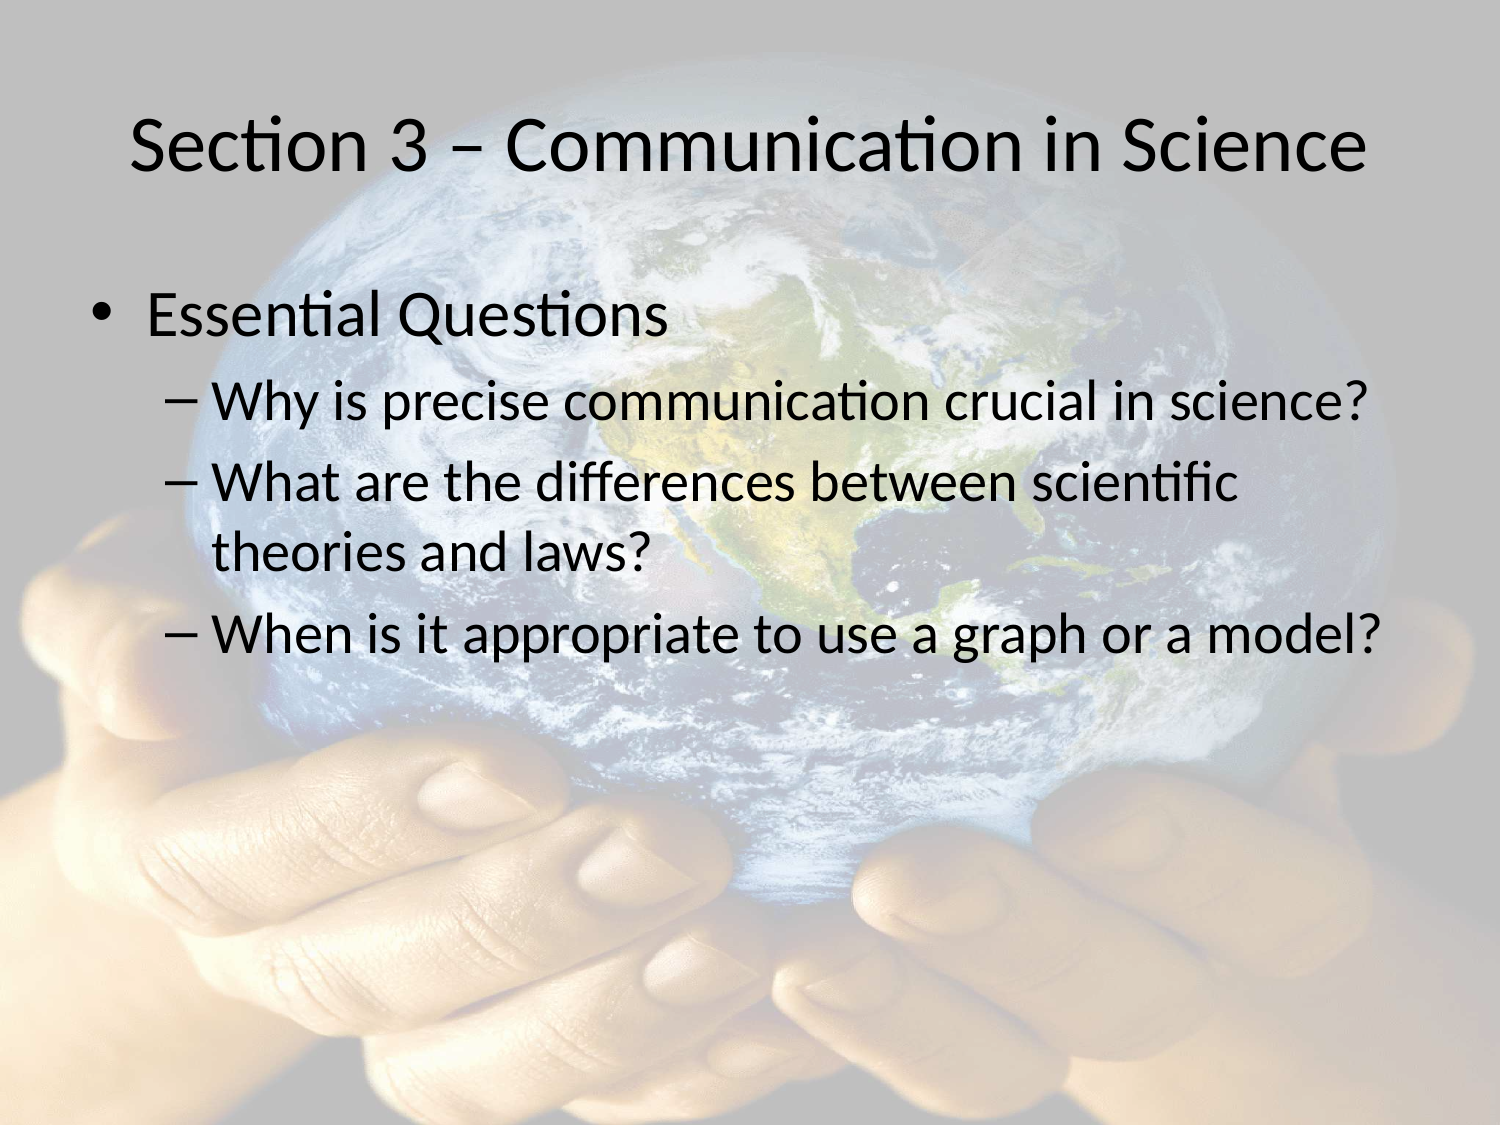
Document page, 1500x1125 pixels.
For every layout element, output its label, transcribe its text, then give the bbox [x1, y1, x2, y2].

title Section 3 – Communication in Science [75, 45, 1425, 233]
list Essential Questions Why is precise communication crucial in science? What are the differences between scientific theories and laws? When is it appropriate to use a graph or a model? [75, 262, 1425, 1005]
